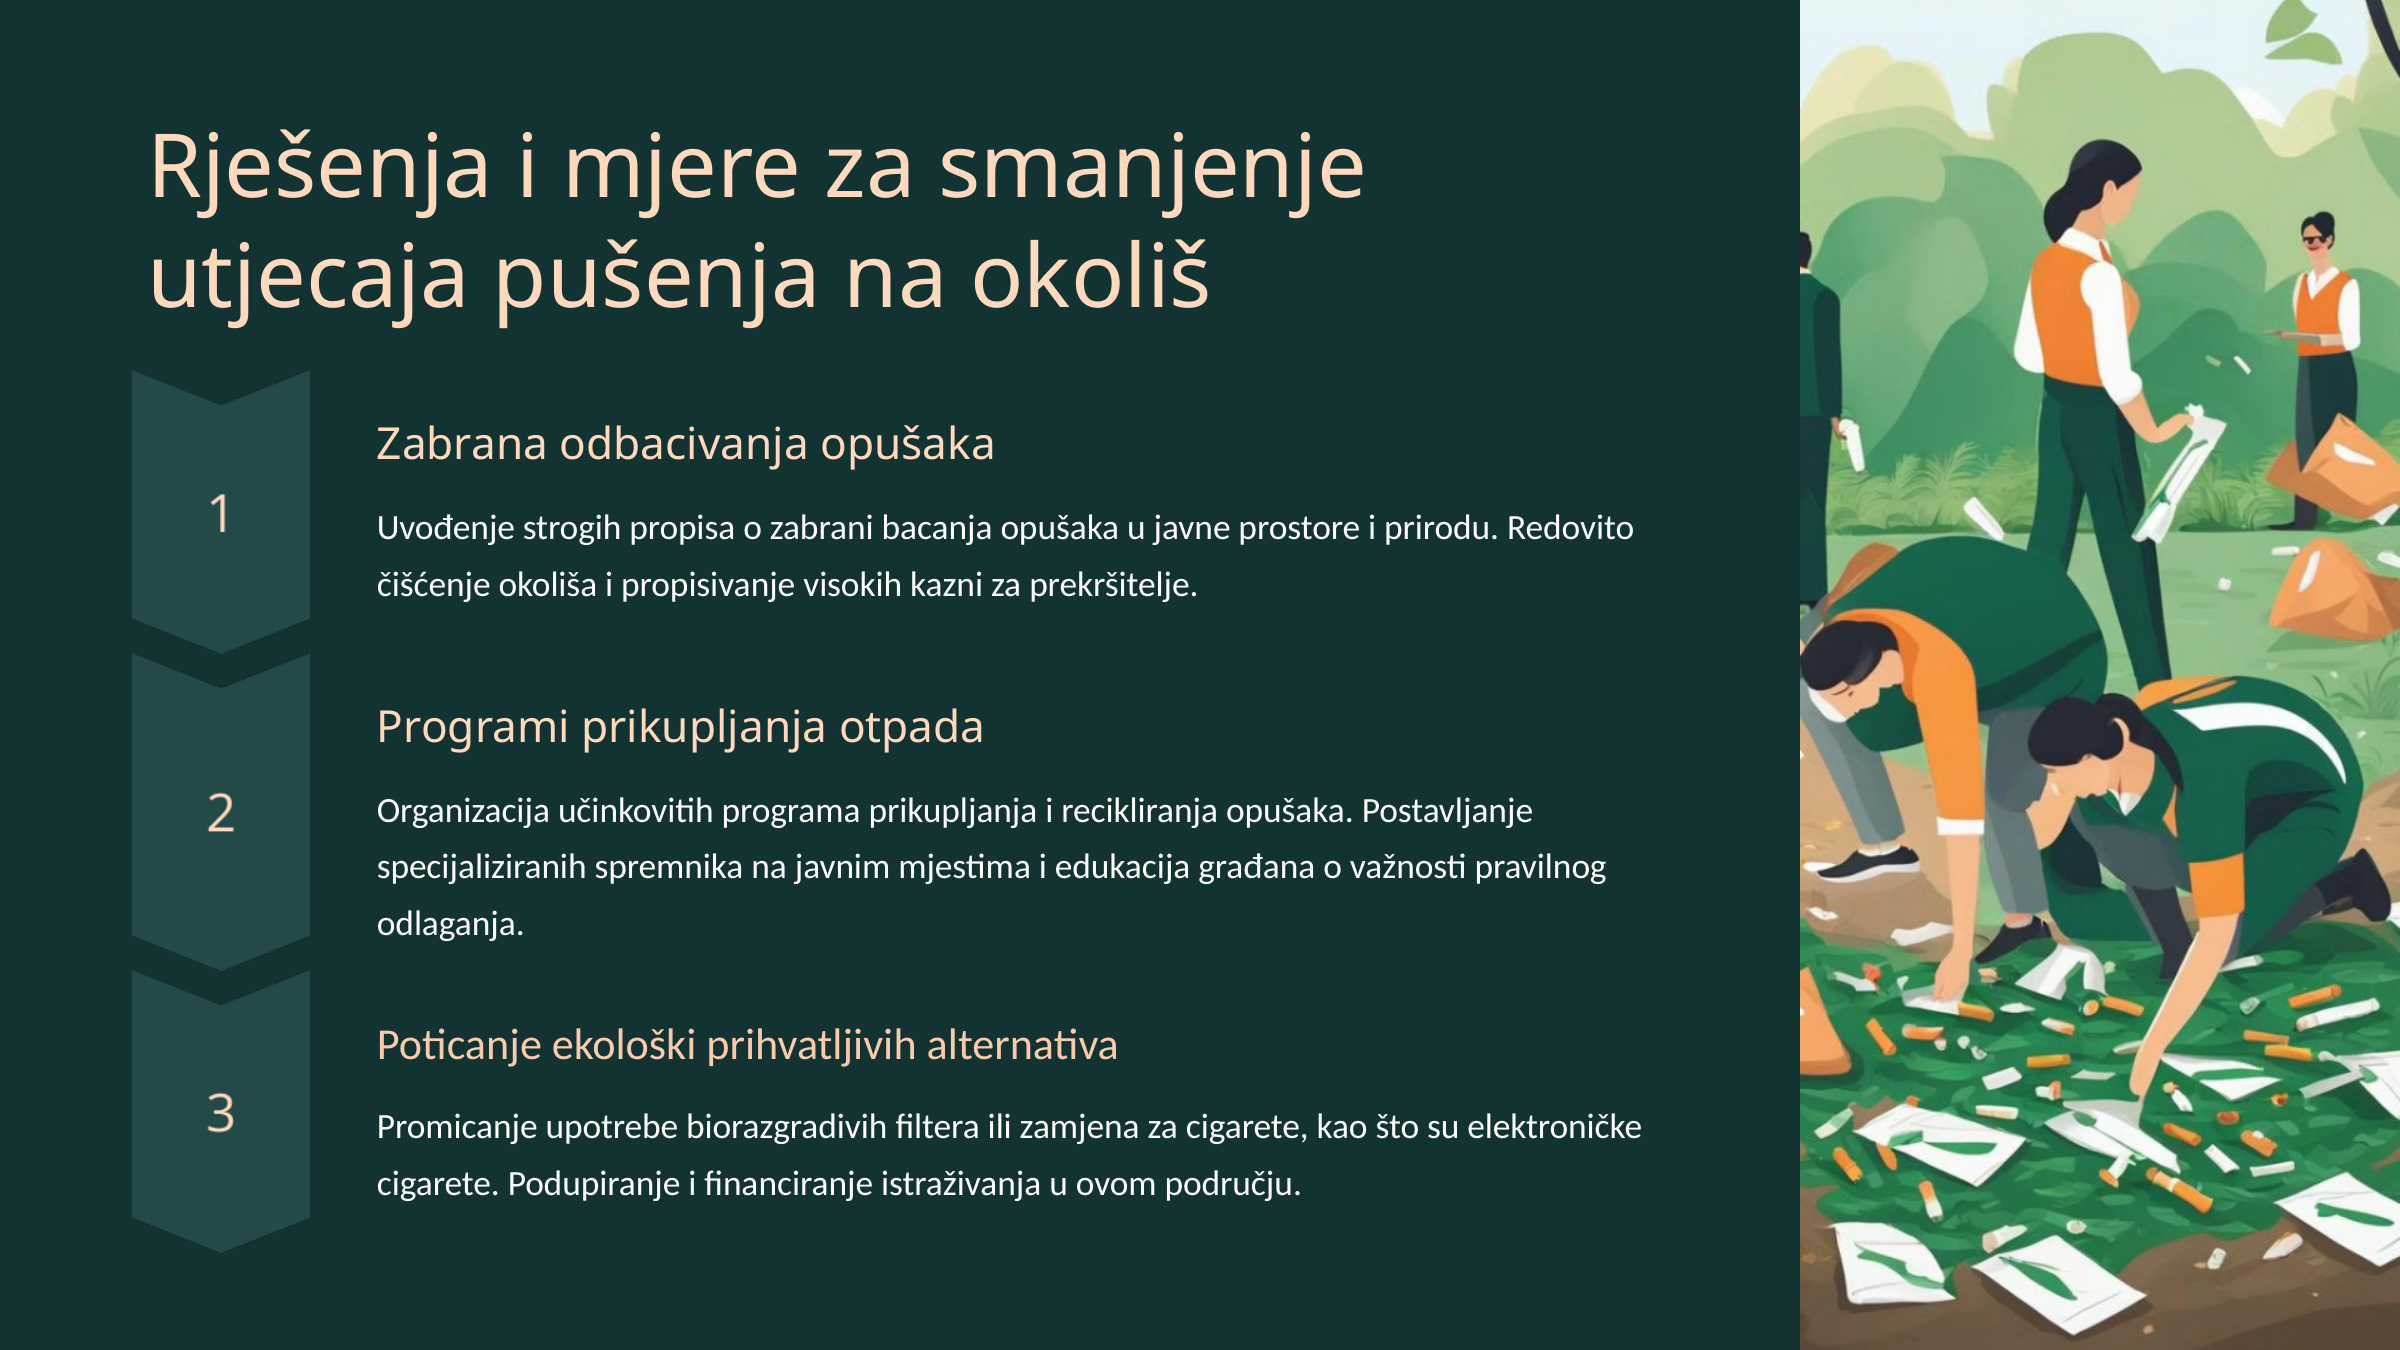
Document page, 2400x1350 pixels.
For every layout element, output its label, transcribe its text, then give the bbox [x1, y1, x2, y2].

text_box Uvođenje strogih propisa o zabrani bacanja opušaka u javne prostore i prirodu. Redovito čišćenje okoliša i propisivanje visokih kazni za prekršitelje. [362, 482, 1668, 596]
text_box Organizacija učinkovitih programa prikupljanja i recikliranja opušaka. Postavljanje specijaliziranih spremnika na javnim mjestima i edukacija građana o važnosti pravilnog odlaganja. [362, 765, 1668, 935]
text_box Promicanje upotrebe biorazgradivih filtera ili zamjena za cigarete, kao što su elektroničke cigarete. Podupiranje i financiranje istraživanja u ovom području. [362, 1082, 1668, 1195]
text_box Poticanje ekološki prihvatljivih alternativa [362, 1005, 1186, 1061]
picture [1799, 0, 2400, 1350]
text_box Zabrana odbacivanja opušaka [362, 406, 952, 462]
text_box Programi prikupljanja otpada [362, 688, 941, 745]
text_box [0, 0, 1799, 1350]
picture [132, 370, 310, 1254]
text_box Rješenja i mjere za smanjenje utjecaja pušenja na okoliš [132, 97, 1668, 318]
